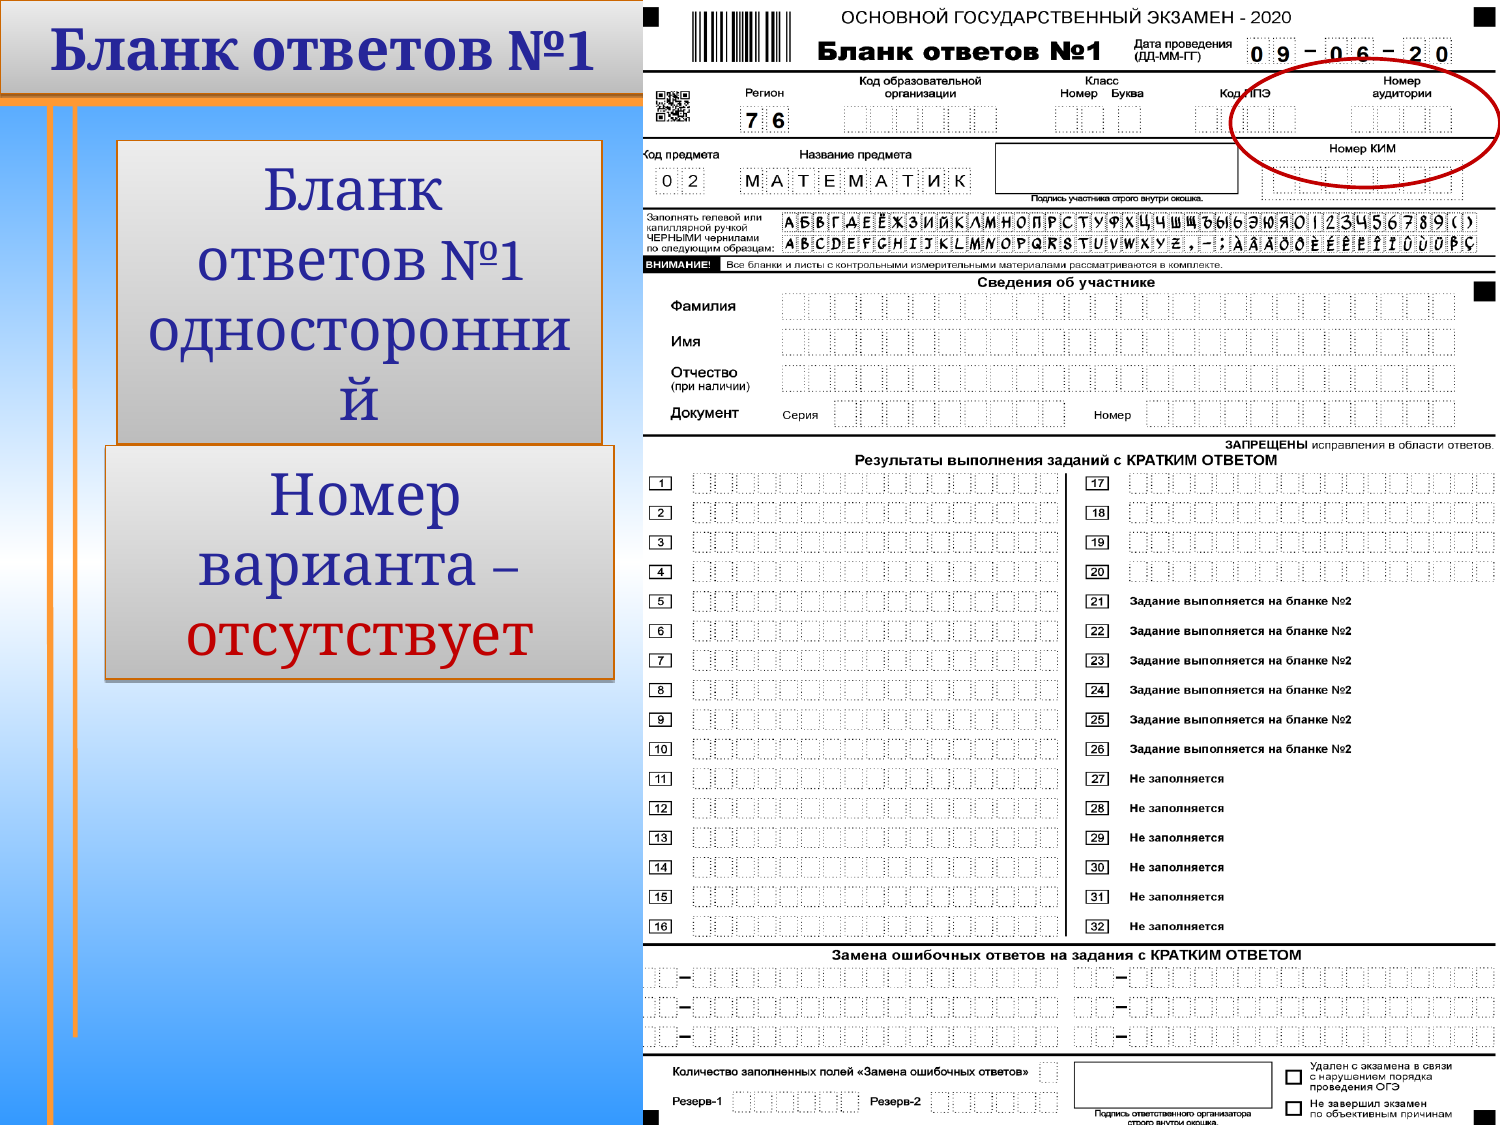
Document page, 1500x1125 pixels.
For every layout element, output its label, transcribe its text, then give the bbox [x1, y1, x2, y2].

text_box Бланк ответов №1 односторонний [117, 140, 603, 445]
text_box Номер варианта – отсутствует [105, 445, 614, 679]
text_box Бланк ответов №1 [0, 0, 641, 94]
picture [643, 0, 1500, 1125]
